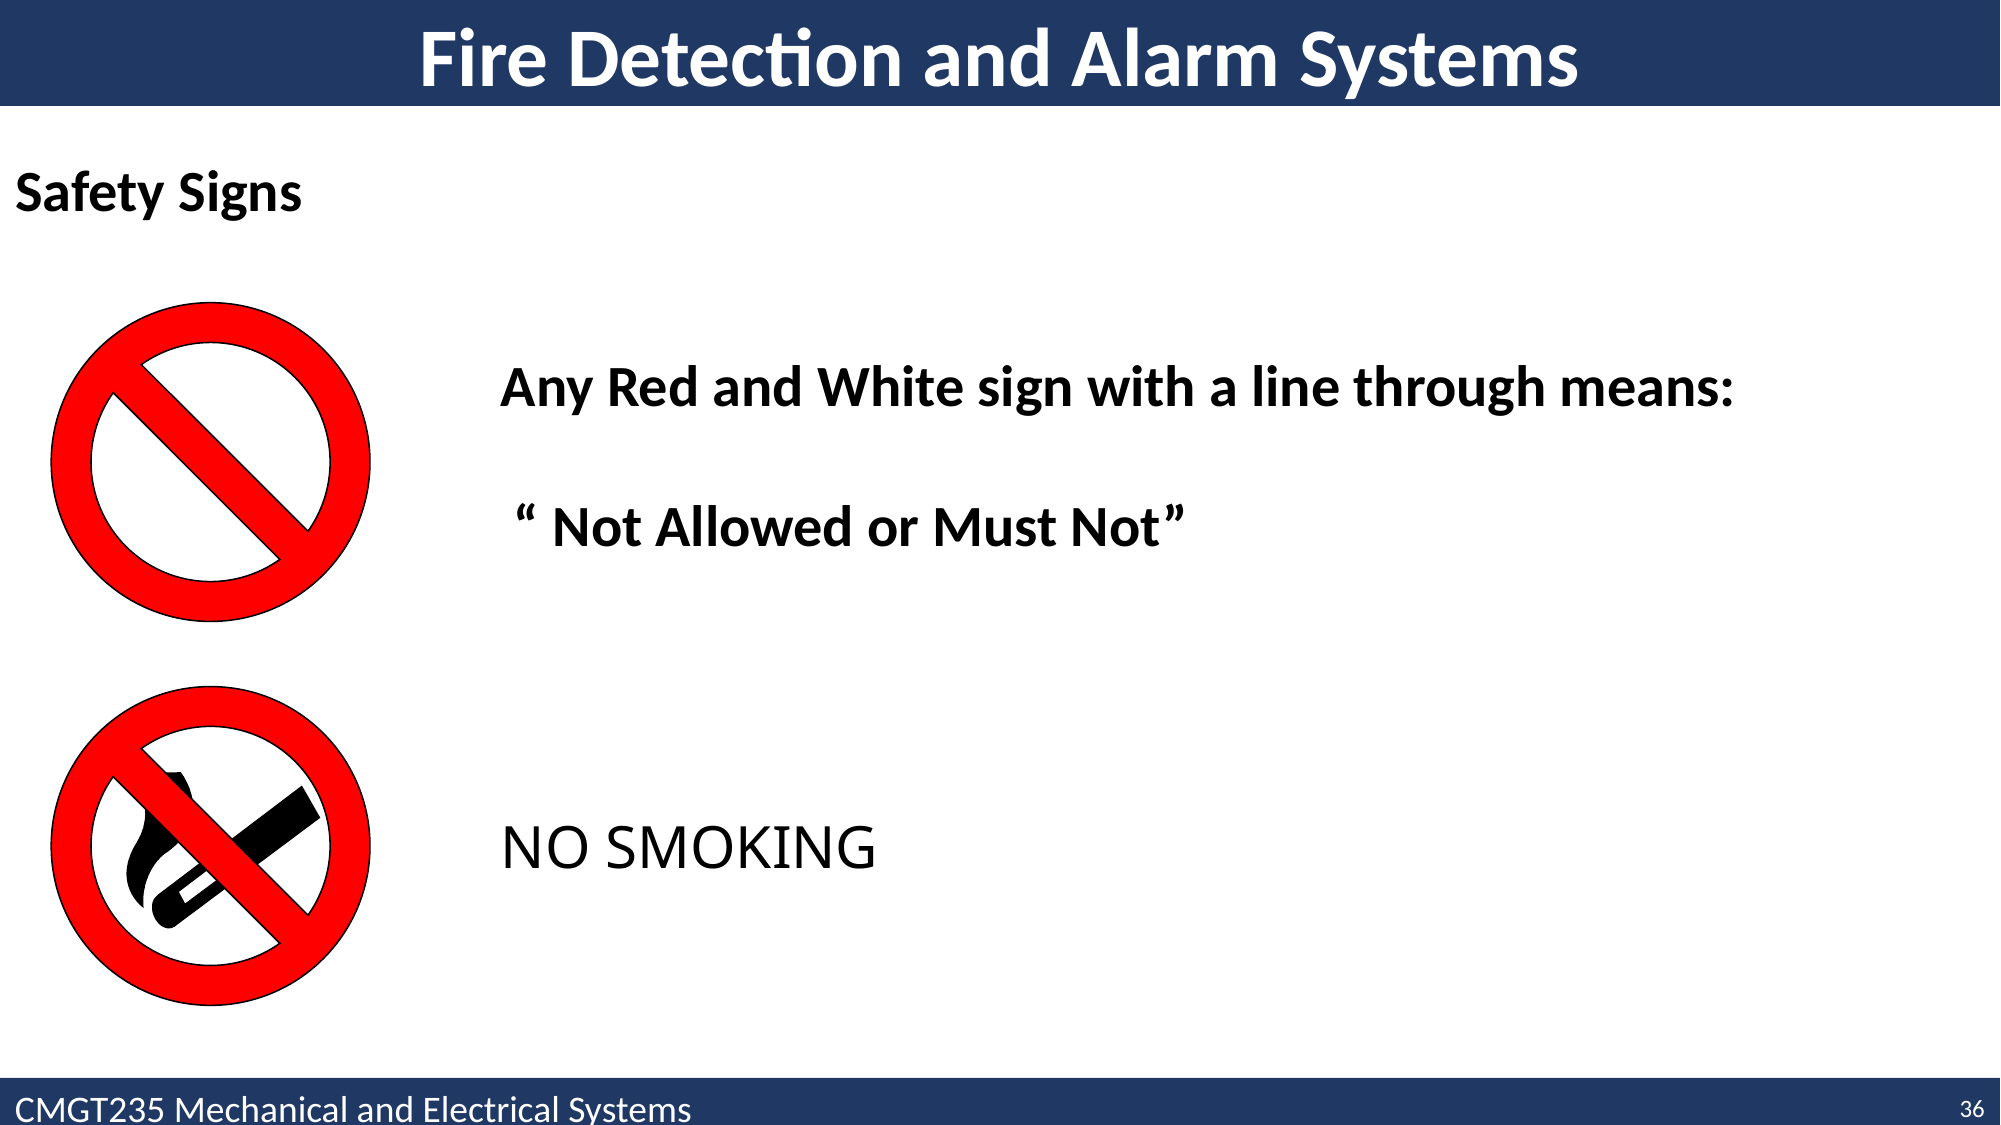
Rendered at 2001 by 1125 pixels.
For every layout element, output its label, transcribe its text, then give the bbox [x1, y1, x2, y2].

text_box NO SMOKING [486, 803, 2000, 888]
text_box [51, 302, 370, 622]
text_box CMGT235 Mechanical and Electrical Systems [0, 1077, 2000, 1125]
text_box Fire Detection and Alarm Systems [0, 0, 2000, 106]
text_box Safety Signs [0, 145, 2000, 231]
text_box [51, 686, 370, 1006]
text_box Any Red and White sign with a line through means: “ Not Allowed or Must Not” [486, 340, 2000, 566]
slide_number 36 [1814, 1078, 2000, 1125]
